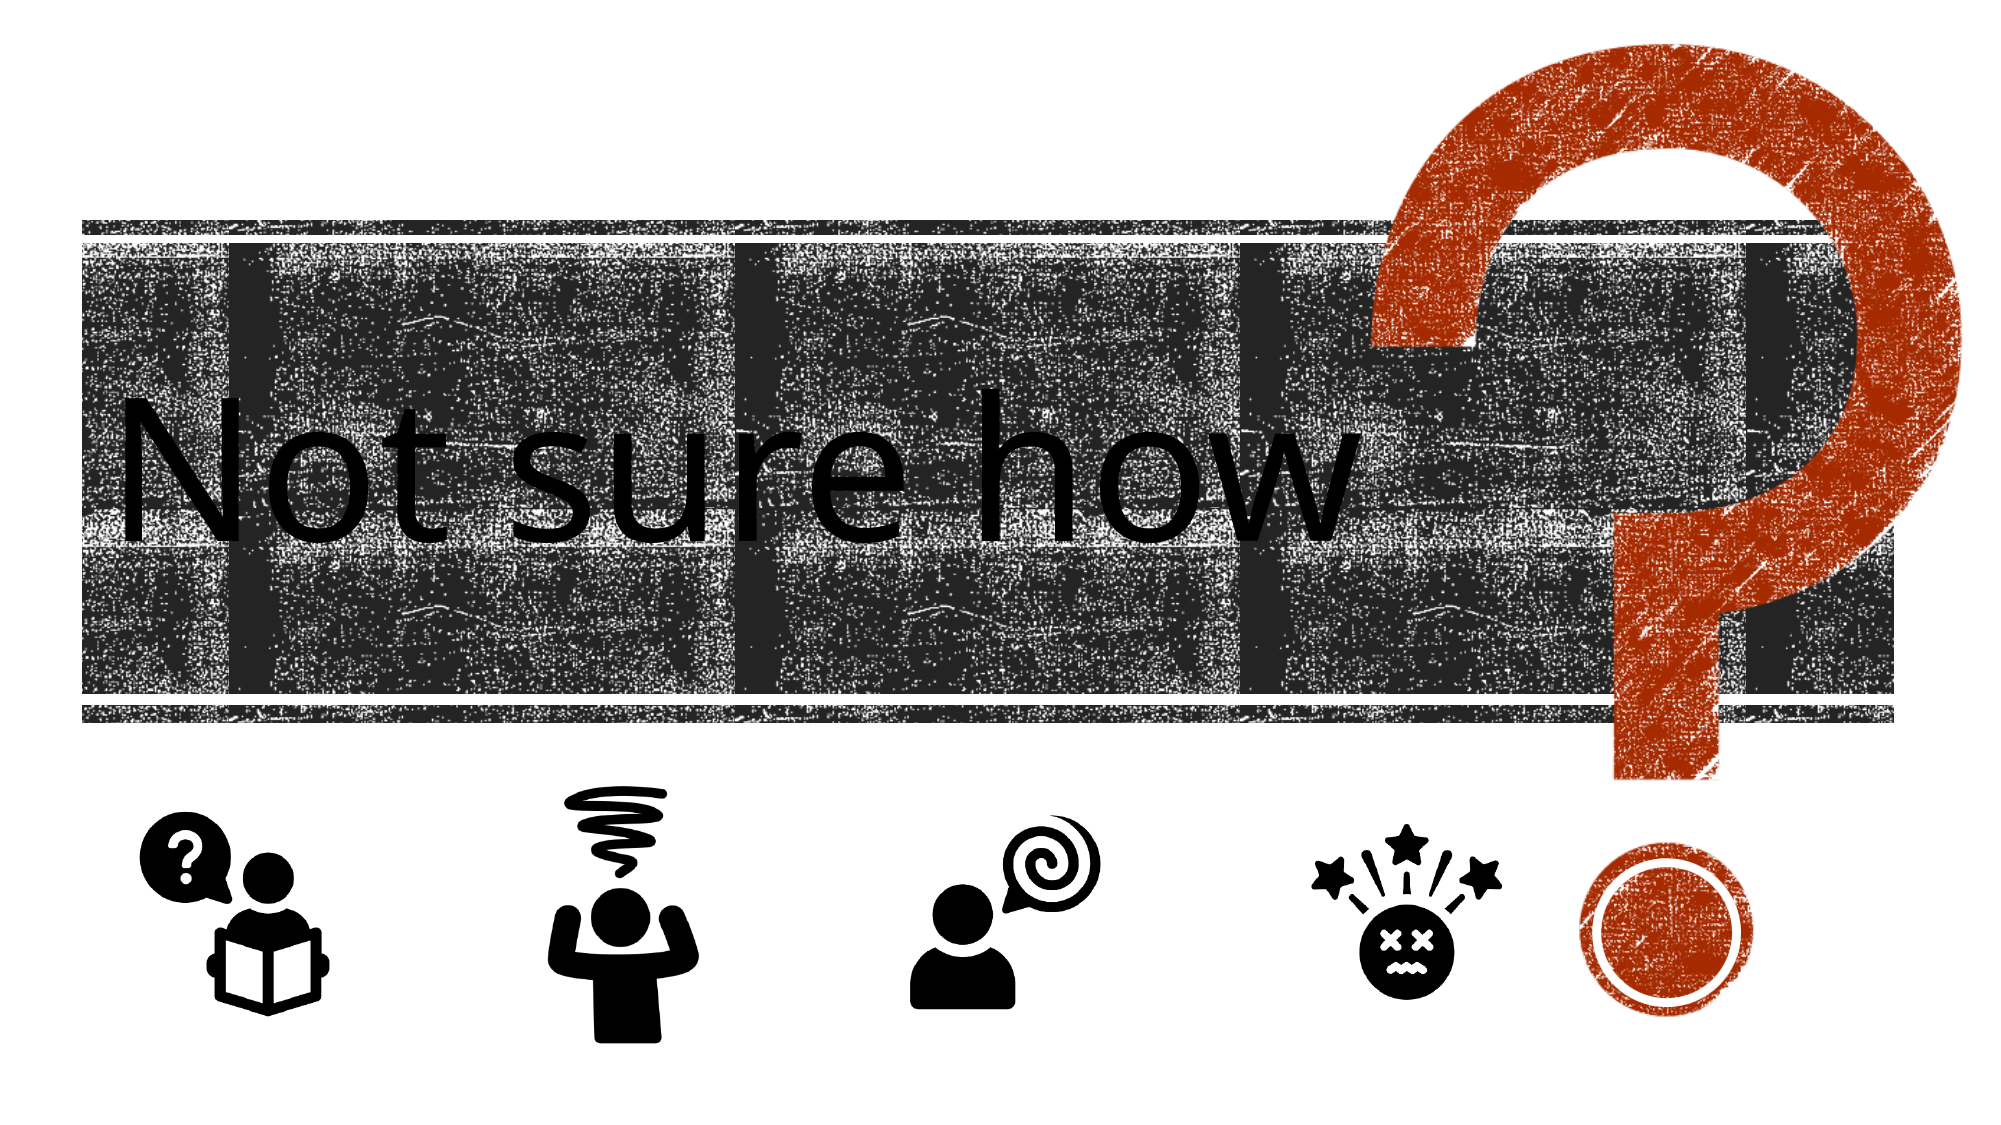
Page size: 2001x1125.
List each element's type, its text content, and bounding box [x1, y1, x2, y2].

picture [908, 810, 1104, 1014]
picture [137, 806, 333, 1018]
picture [1309, 821, 1505, 1002]
title Not sure how [91, 234, 1883, 733]
picture [537, 779, 703, 1045]
